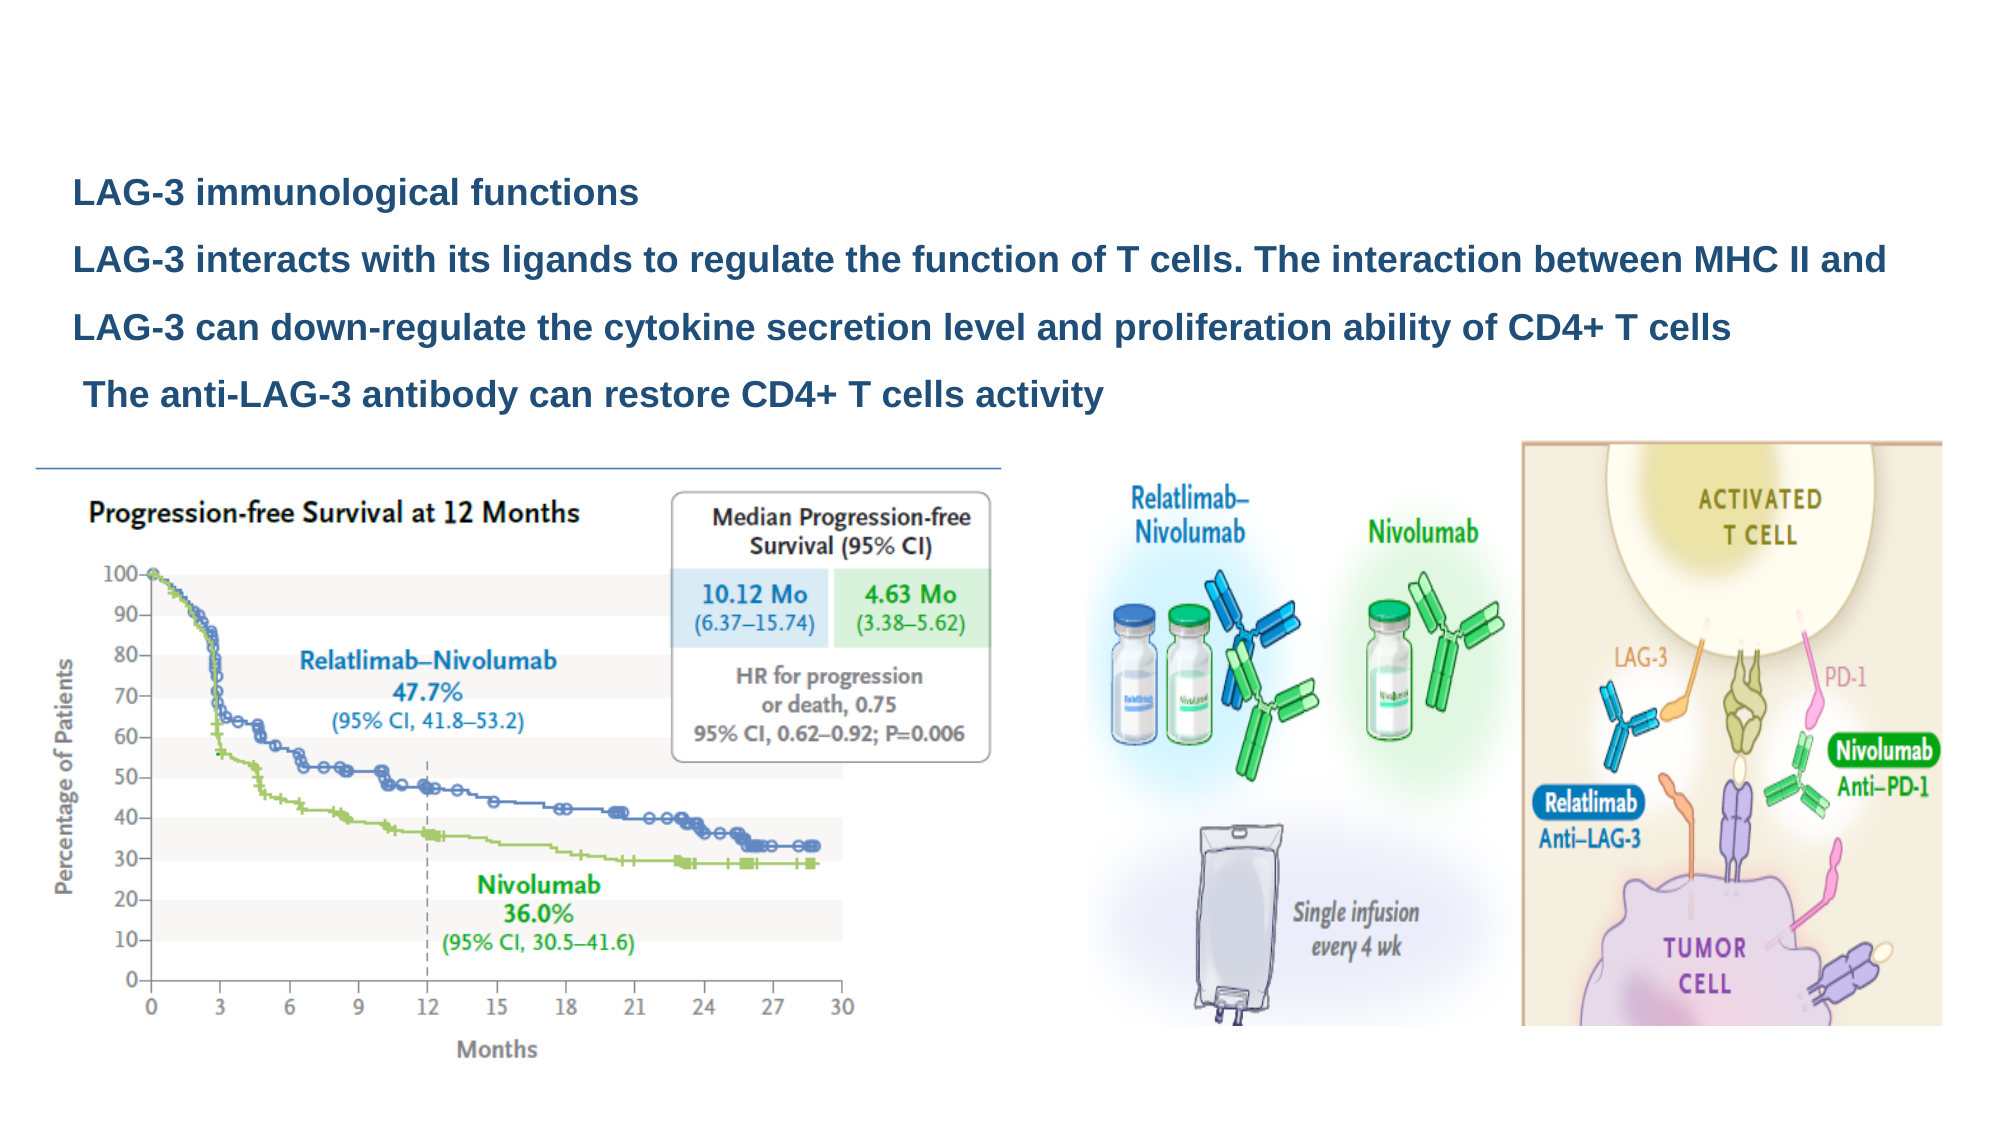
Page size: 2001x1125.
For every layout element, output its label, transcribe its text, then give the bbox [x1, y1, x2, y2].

picture [35, 458, 1043, 1070]
text_box LAG-3 immunological functions LAG-3 interacts with its ligands to regulate the function of T cells. The interaction between MHC II and LAG-3 can down-regulate the cytokine secretion level and proliferation ability of CD4+ T cells The anti-LAG-3 antibody can restore CD4+ T cells activity [57, 137, 1924, 423]
picture [1083, 414, 1943, 1026]
